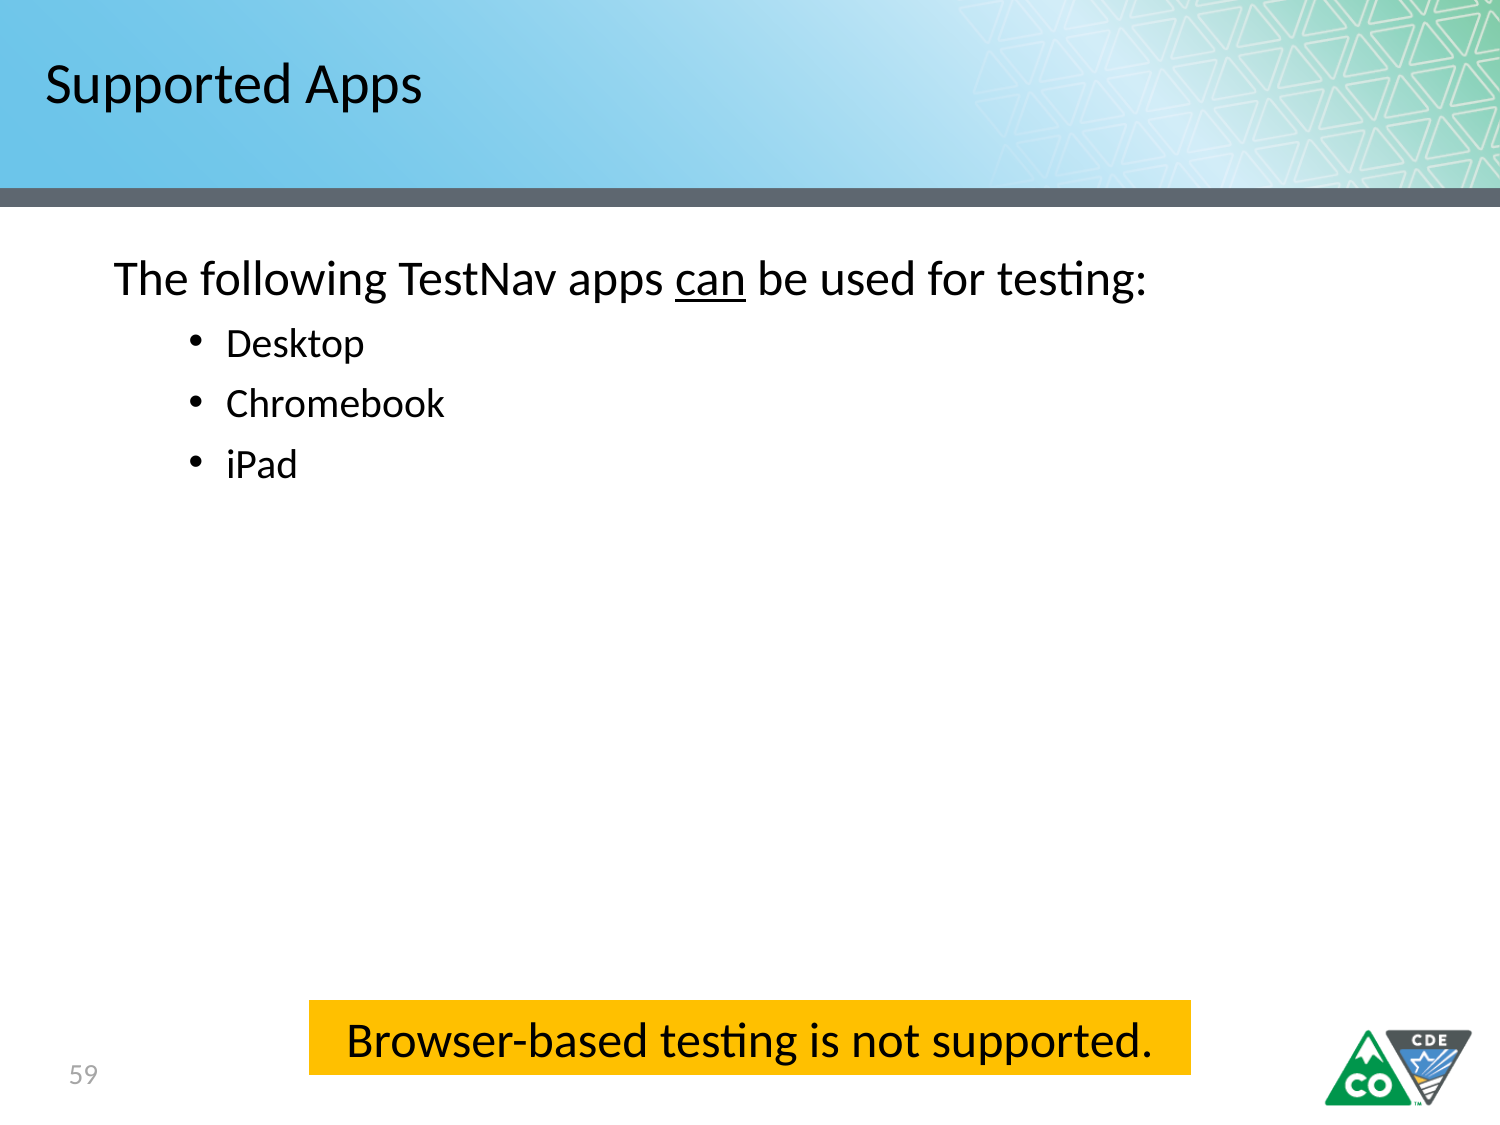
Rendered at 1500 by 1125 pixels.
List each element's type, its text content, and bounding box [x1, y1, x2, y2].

slide_number 59 [45, 1042, 122, 1103]
list The following TestNav apps can be used for testing: Desktop Chromebook iPad [103, 239, 1397, 954]
picture [1312, 1021, 1482, 1113]
picture [0, 0, 1500, 207]
text_box Browser-based testing is not supported. [309, 1000, 1191, 1075]
title Supported Apps [45, 45, 1339, 162]
